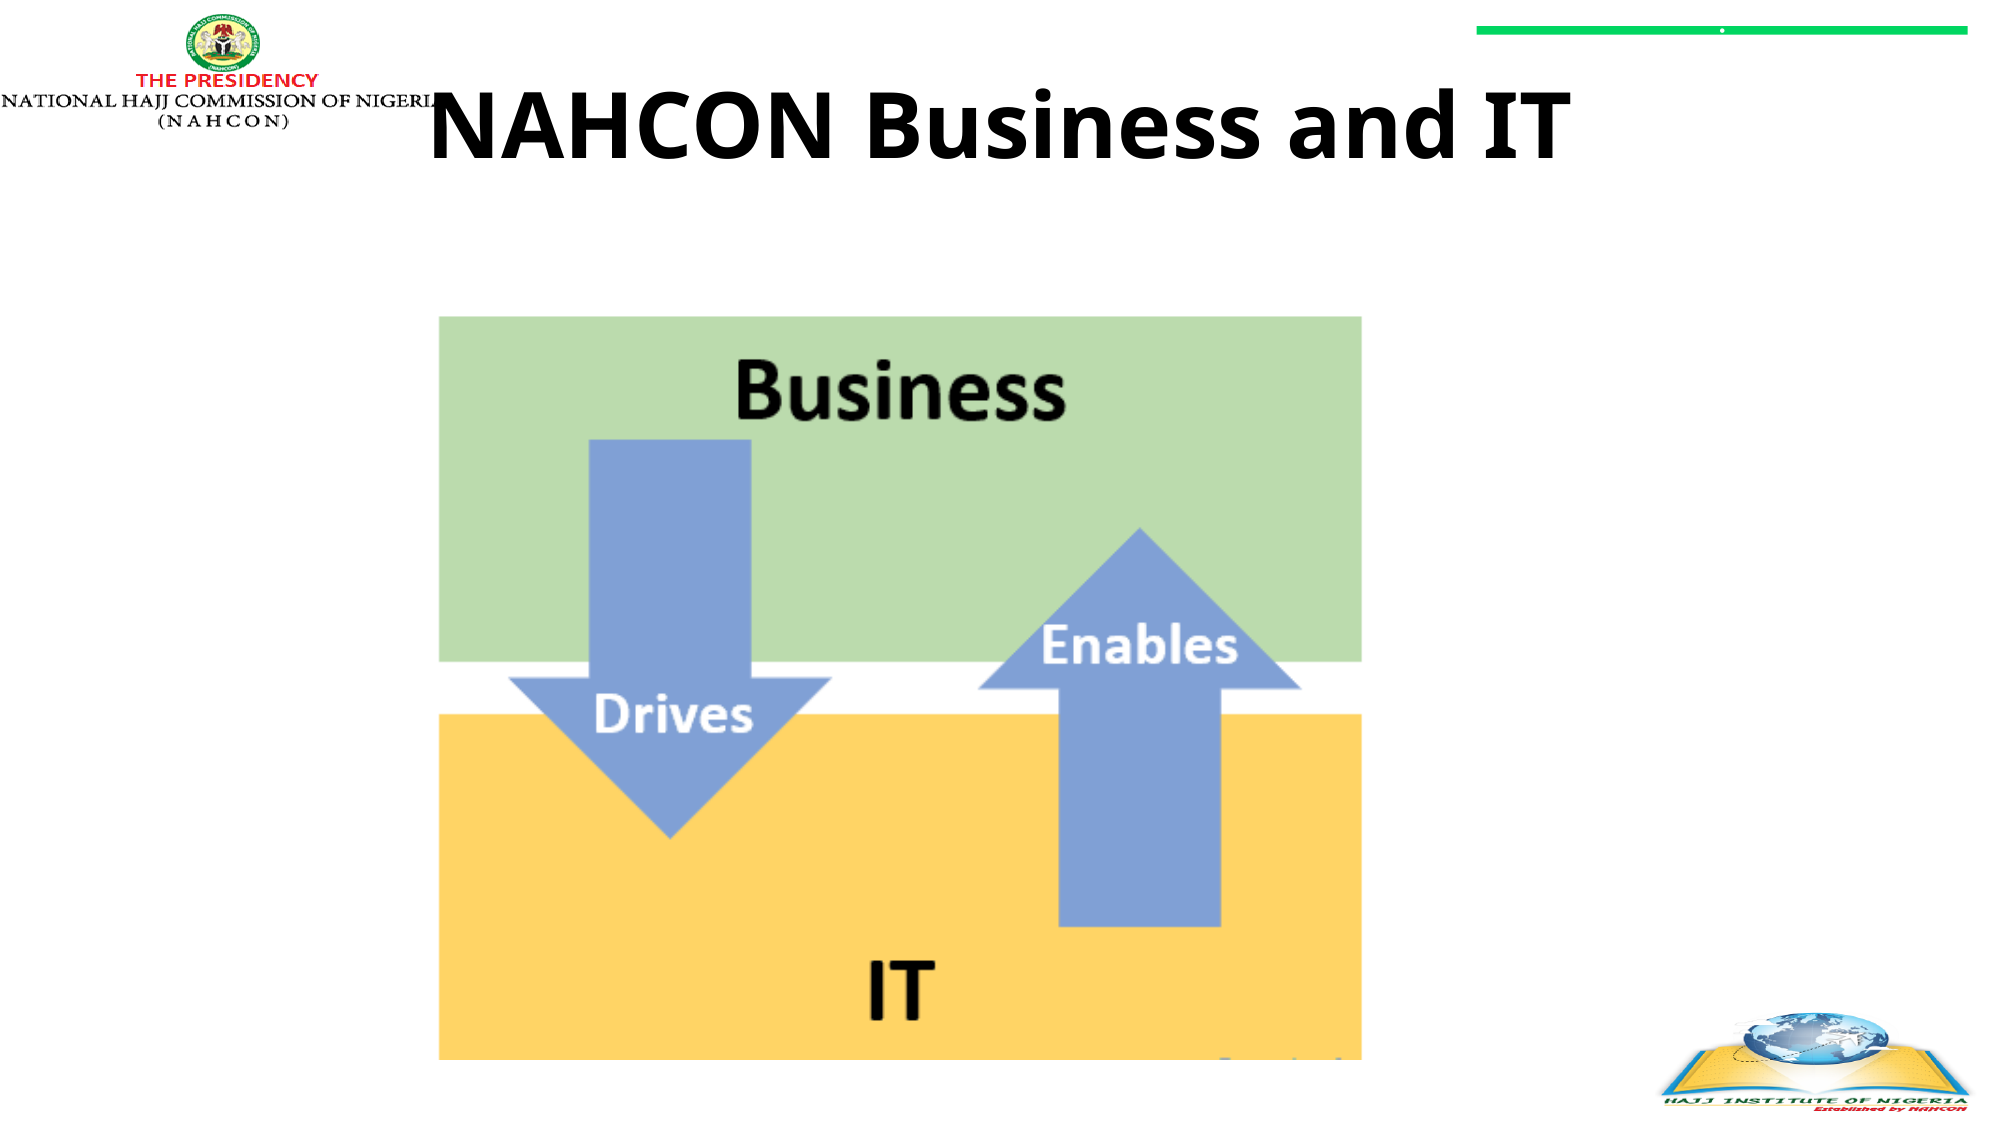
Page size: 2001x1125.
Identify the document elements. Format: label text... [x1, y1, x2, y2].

picture [0, 13, 453, 134]
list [432, 315, 1364, 1060]
picture [1637, 1004, 1982, 1125]
title NAHCON Business and IT [137, 59, 1863, 198]
